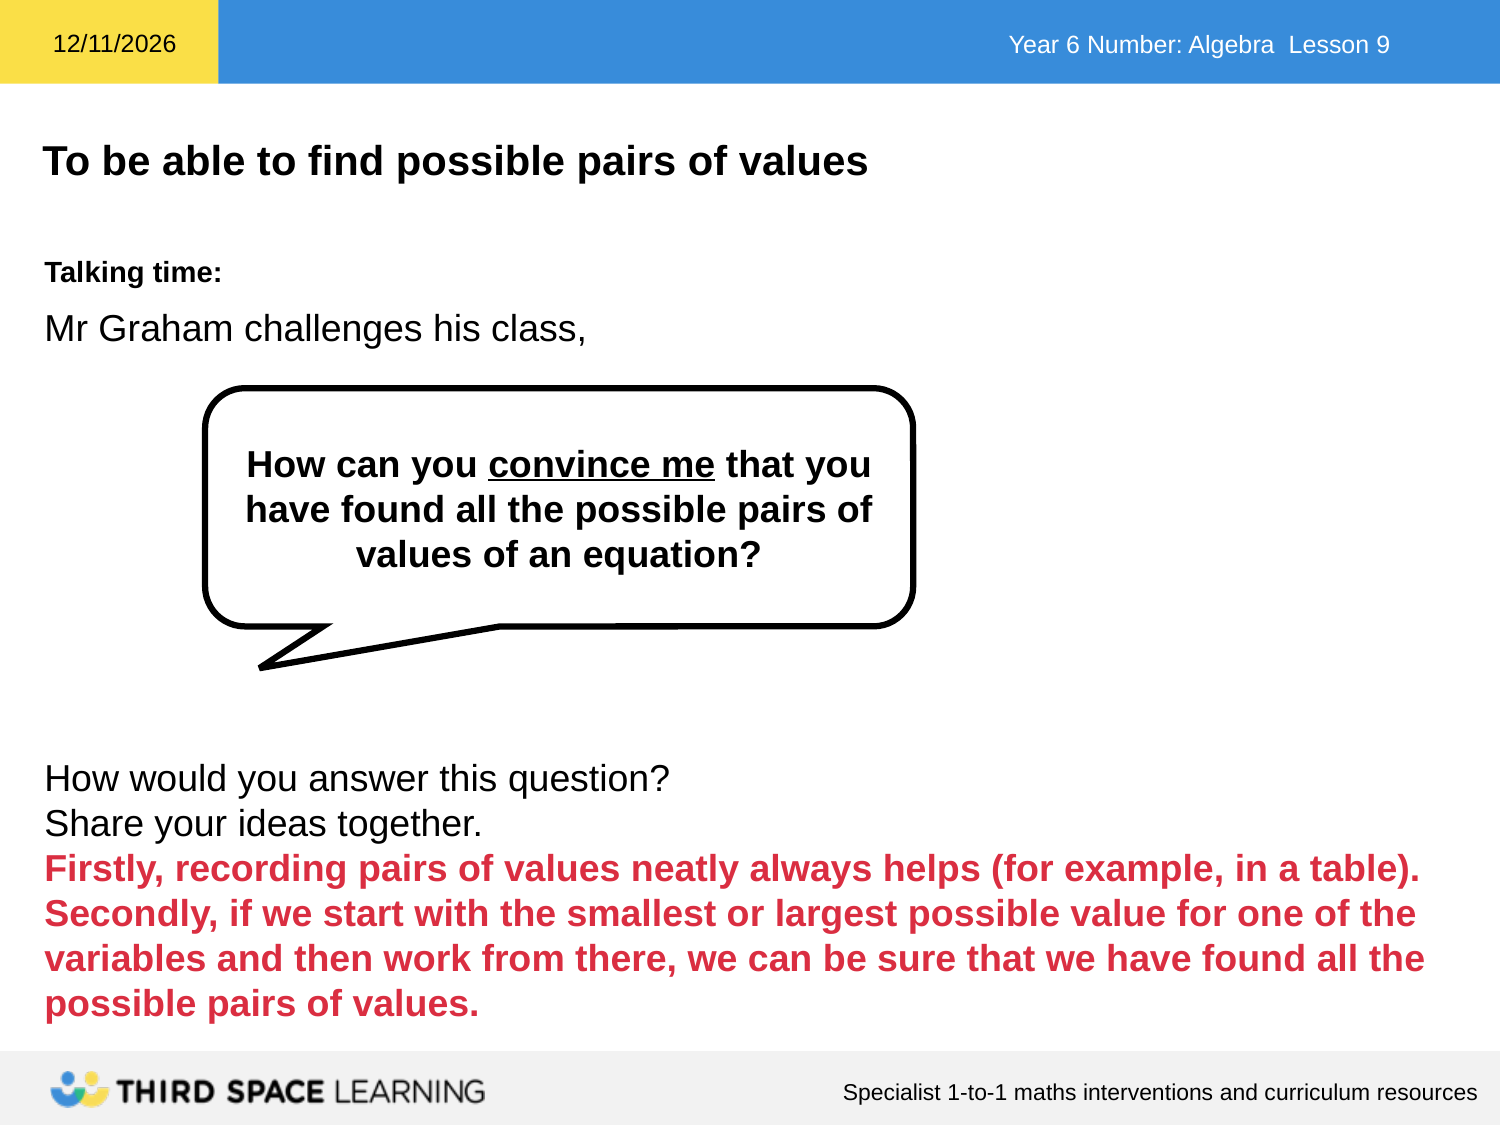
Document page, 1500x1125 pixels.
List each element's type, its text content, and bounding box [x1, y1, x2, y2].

text_box Talking time: [29, 246, 238, 296]
text_box Mr Graham challenges his class, How would you answer this question? Share your ideas together. Firstly, recording pairs of values neatly always helps (for example, in a table). Secondly, if we start with the smallest or largest possible value for one of the variables and then work from there, we can be sure that we have found all the possible pairs of values. [29, 296, 1471, 1032]
text_box How can you convince me that you have found all the possible pairs of values of an equation? [204, 387, 915, 670]
picture [50, 1071, 485, 1108]
